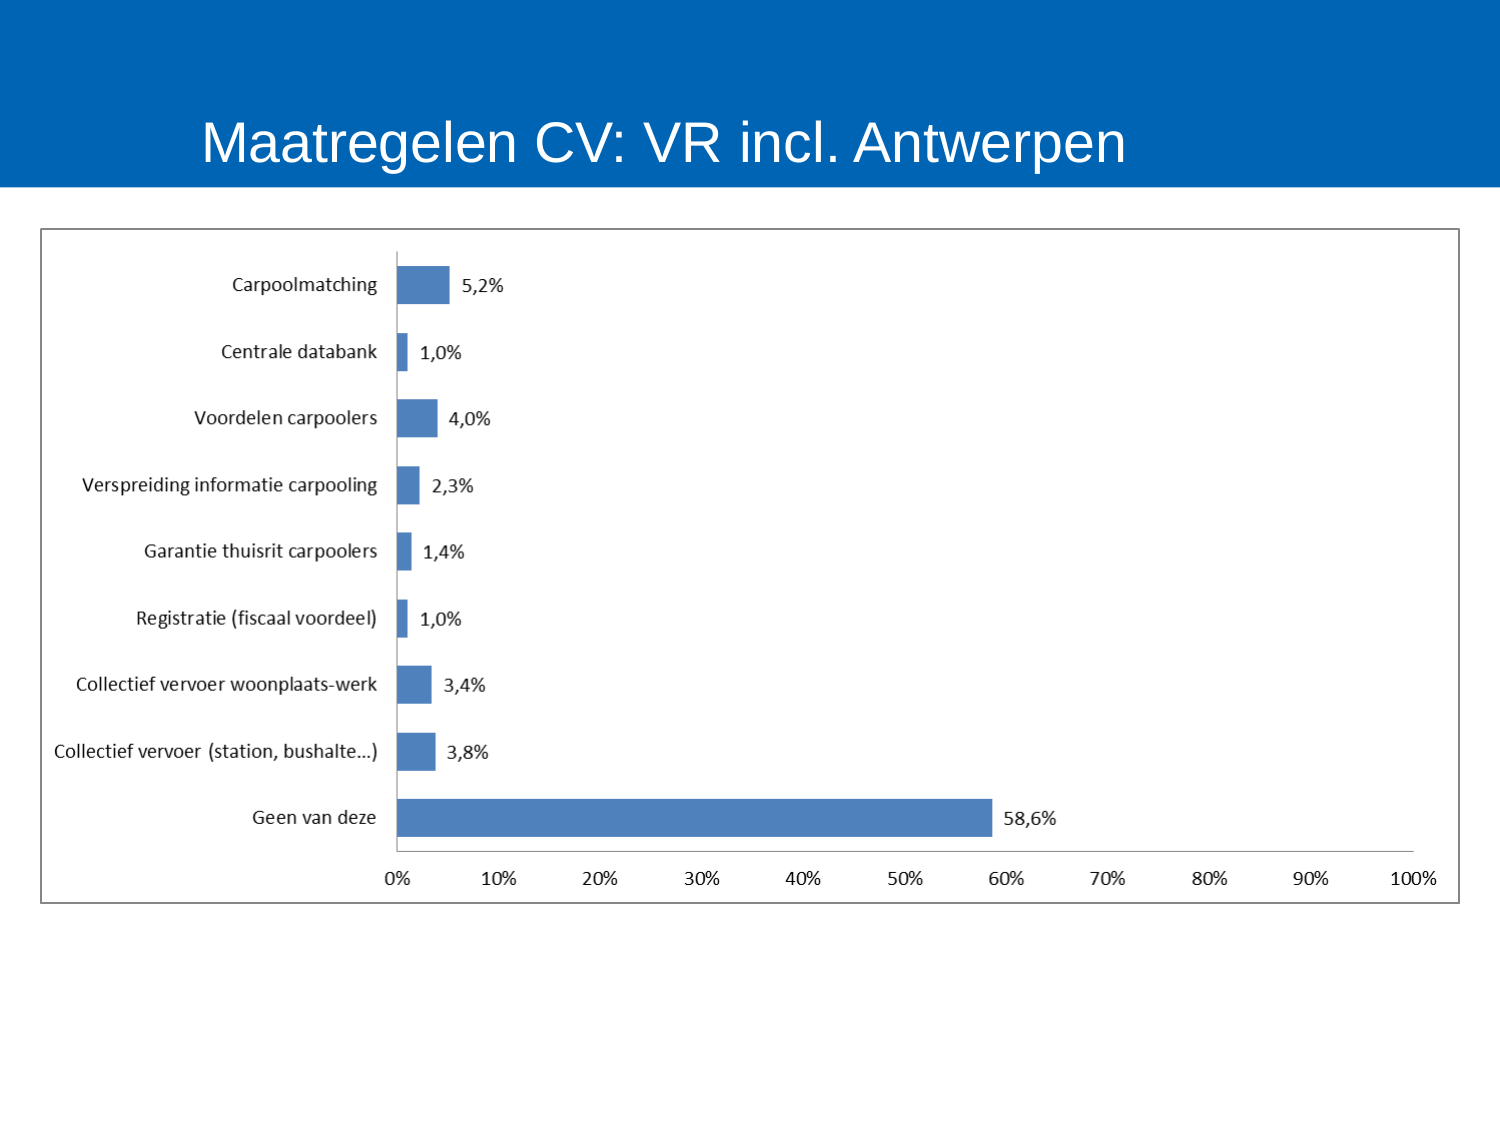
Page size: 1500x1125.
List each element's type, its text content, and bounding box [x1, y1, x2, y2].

picture [40, 227, 1460, 904]
title Maatregelen CV: VR incl. Antwerpen [185, 47, 1313, 188]
